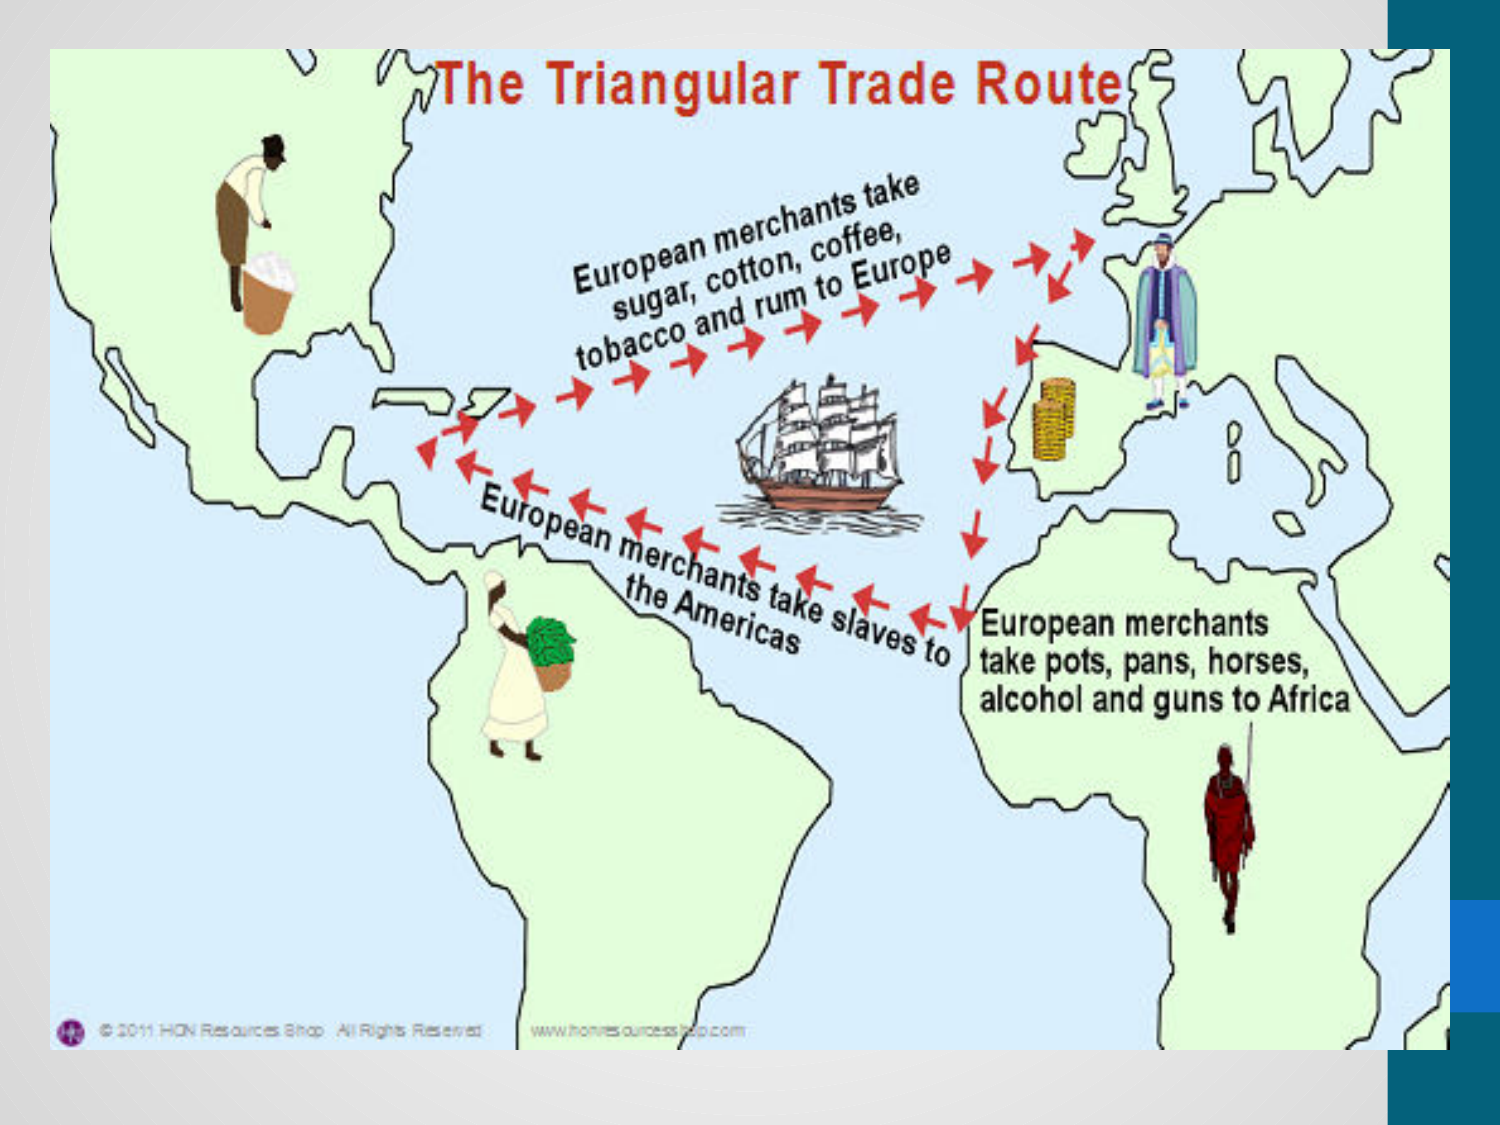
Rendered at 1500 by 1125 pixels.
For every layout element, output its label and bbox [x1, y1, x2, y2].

picture [49, 49, 1451, 1051]
